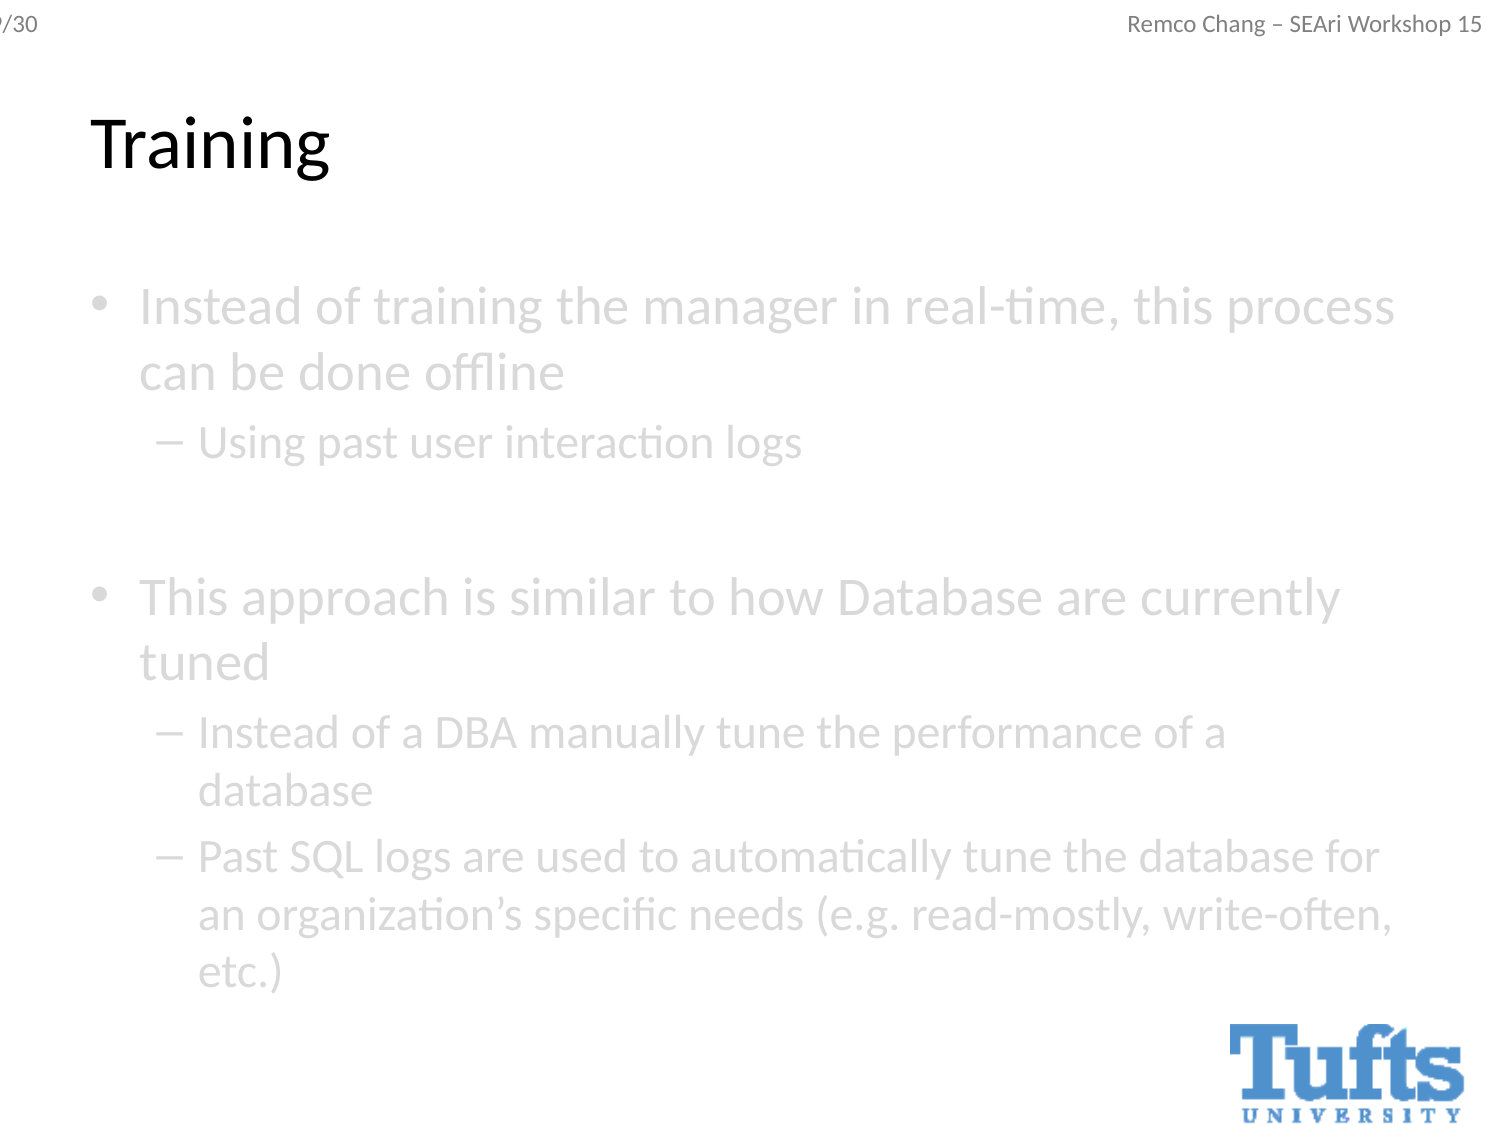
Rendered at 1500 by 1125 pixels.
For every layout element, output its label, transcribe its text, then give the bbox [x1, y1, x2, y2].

list Instead of training the manager in real-time, this process can be done offline Using past user interaction logs This approach is similar to how Database are currently tuned Instead of a DBA manually tune the performance of a database Past SQL logs are used to automatically tune the database for an organization’s specific needs (e.g. read-mostly, write-often, etc.) [75, 262, 1425, 1005]
picture [1230, 1024, 1500, 1125]
title Training [75, 45, 1425, 233]
